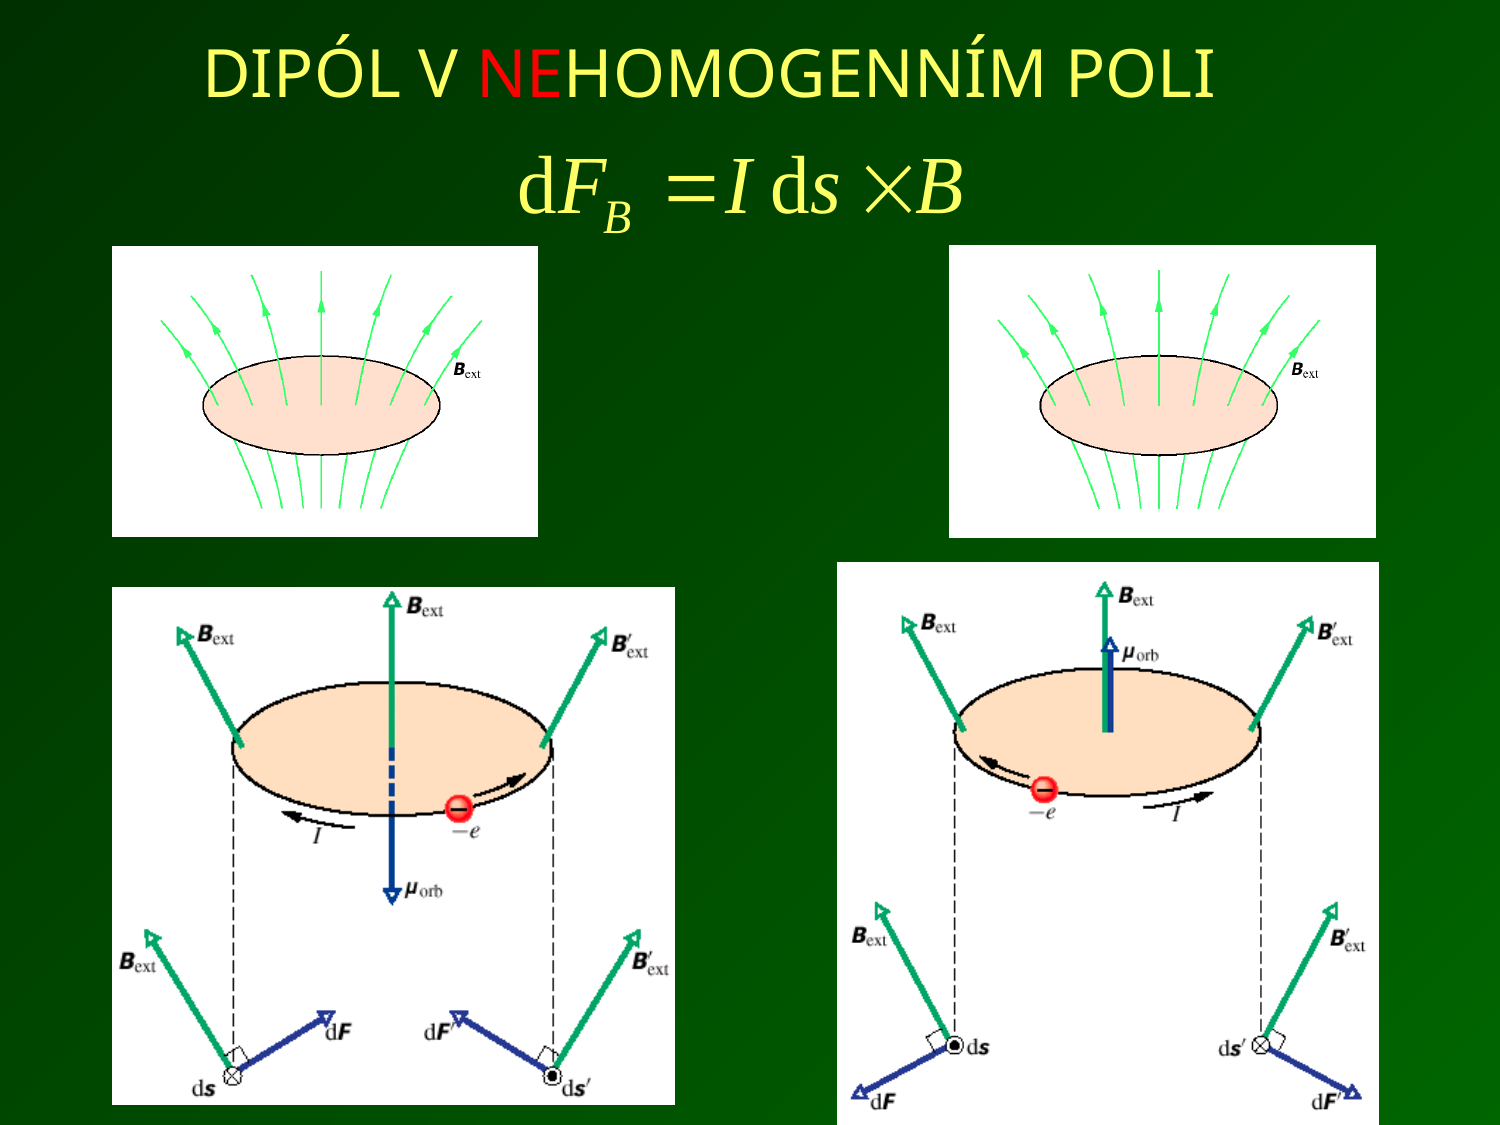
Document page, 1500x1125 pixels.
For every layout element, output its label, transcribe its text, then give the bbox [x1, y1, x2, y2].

picture [112, 245, 538, 537]
picture [112, 587, 676, 1105]
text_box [506, 116, 978, 243]
text_box DIPÓL V NEHOMOGENNÍM POLI [187, 23, 1313, 119]
picture [948, 245, 1376, 538]
picture [837, 562, 1380, 1125]
